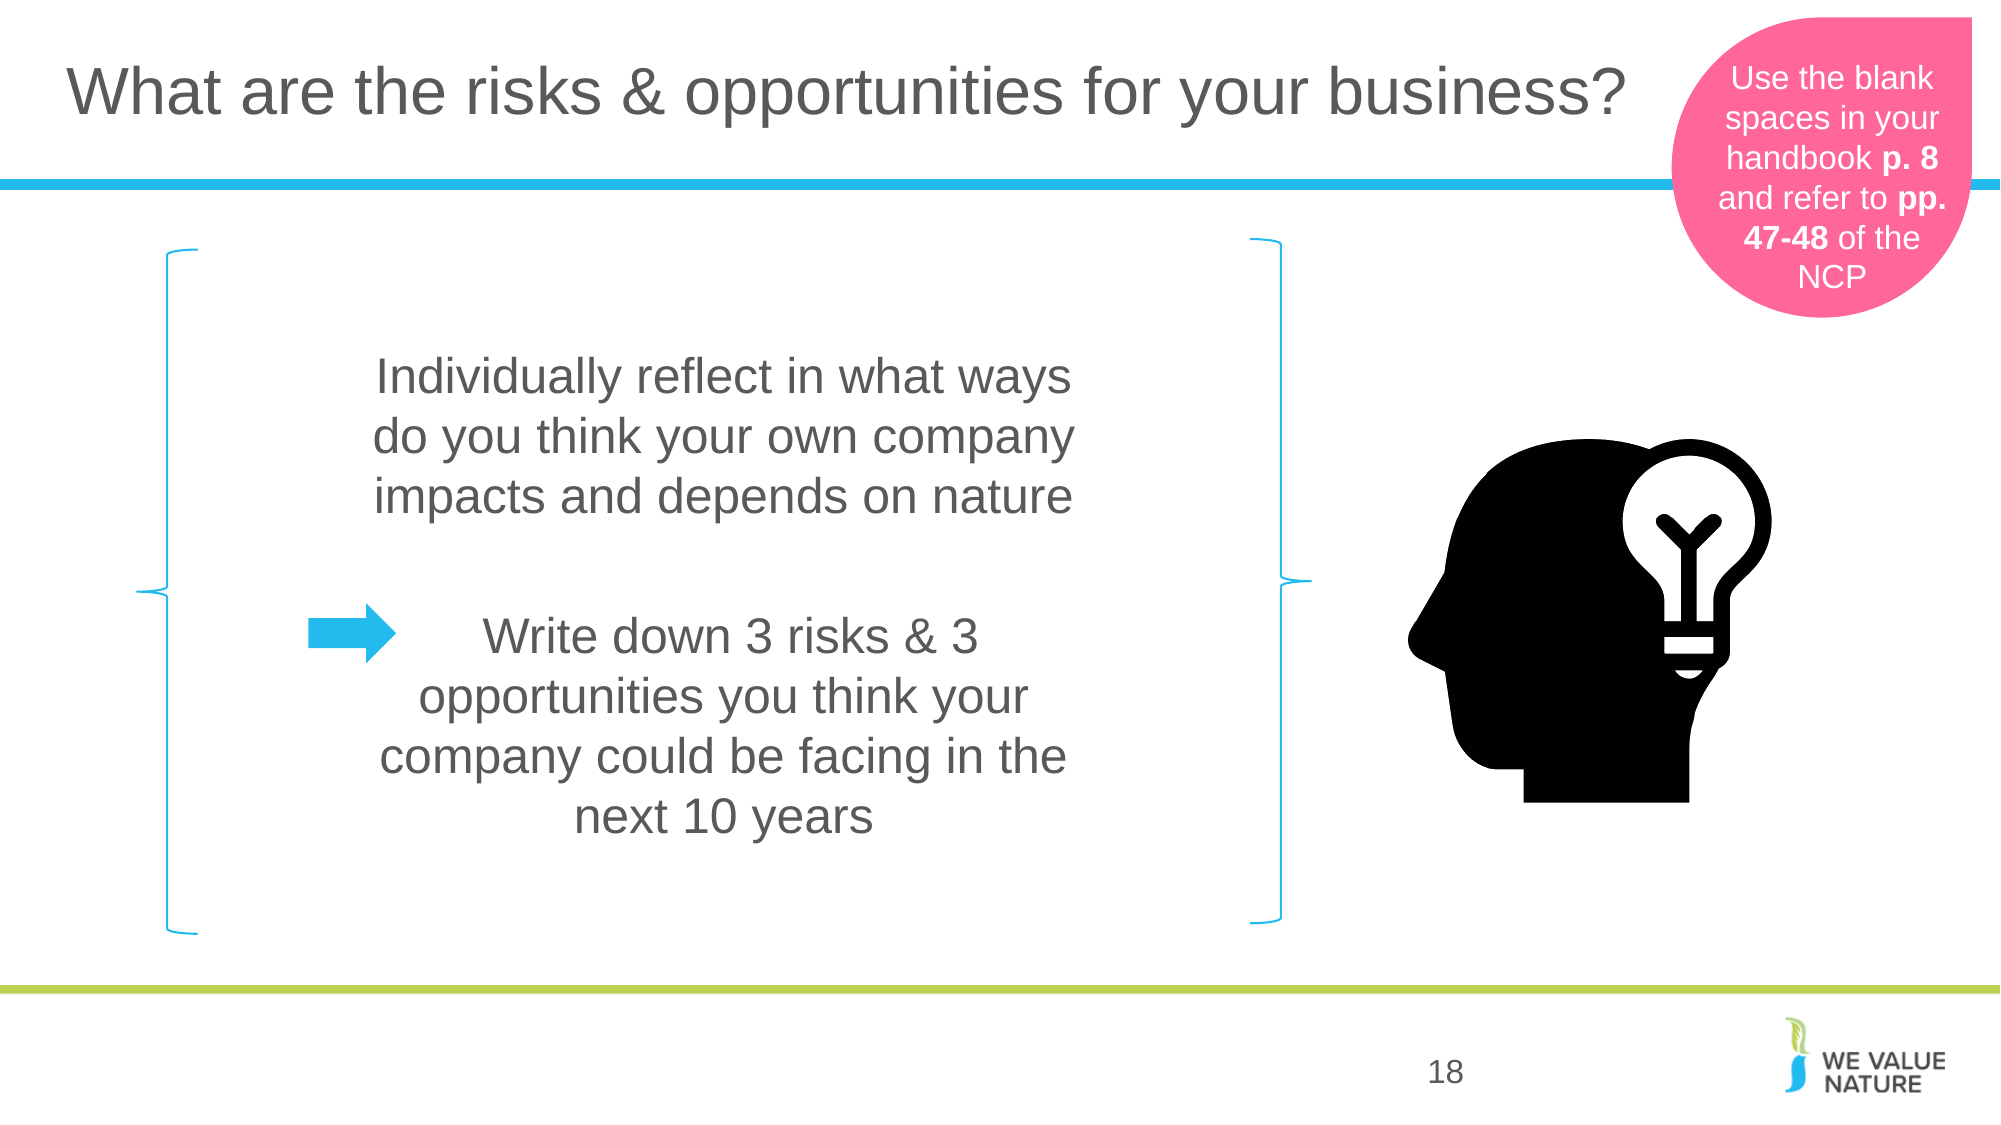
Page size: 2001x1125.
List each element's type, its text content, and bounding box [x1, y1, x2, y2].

text_box Use the blank spaces in your handbook p. 8 and refer to pp. 47-48 of the NCP [1693, 48, 1972, 303]
picture [0, 985, 2000, 1101]
text_box [1754, 303, 1889, 319]
picture [1383, 414, 1799, 830]
text_box [136, 249, 198, 935]
text_box [307, 600, 398, 666]
text_box [1729, 16, 1973, 185]
picture [1972, 179, 2001, 190]
text_box Individually reflect in what ways do you think your own company impacts and depends on nature Write down 3 risks & 3 opportunities you think your company could be facing in the next 10 years [328, 306, 1120, 851]
picture [0, 179, 1672, 190]
text_box [1250, 238, 1312, 924]
title What are the risks & opportunities for your business? [51, 20, 1784, 165]
slide_number 18 [1412, 1042, 1863, 1103]
text_box [1670, 88, 1693, 247]
